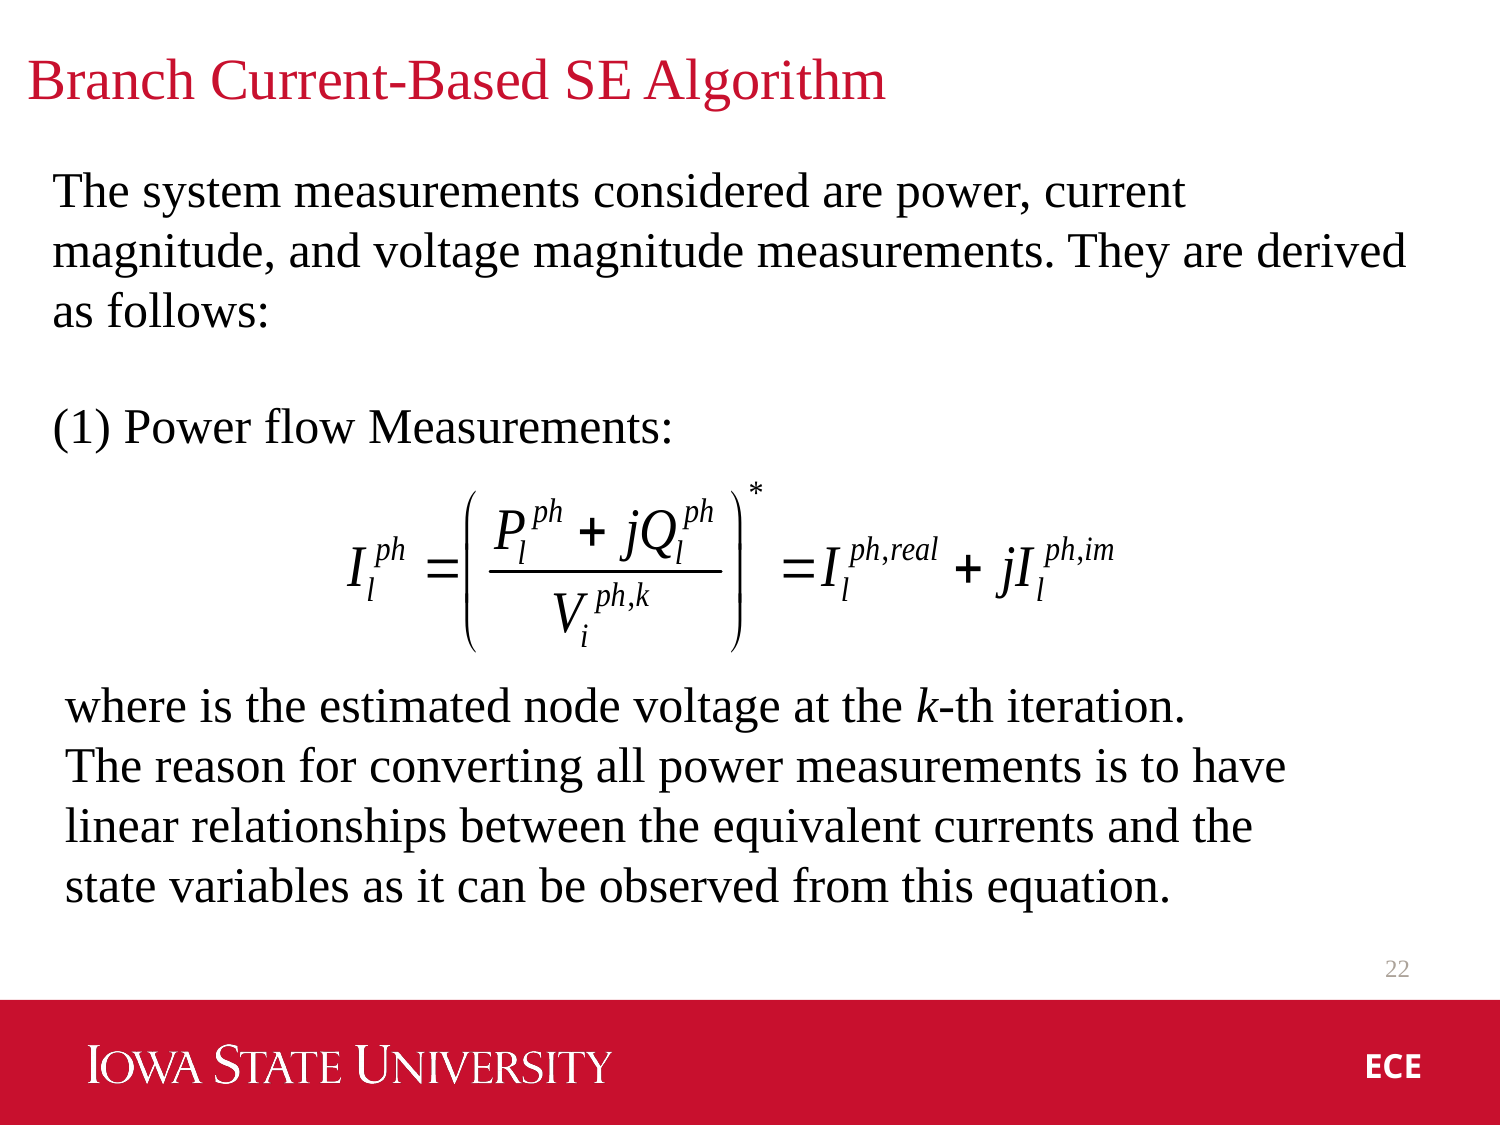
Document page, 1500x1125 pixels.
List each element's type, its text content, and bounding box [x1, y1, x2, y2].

text_box The system measurements considered are power, current magnitude, and voltage magnitude measurements. They are derived as follows: [37, 149, 1425, 345]
picture [87, 1044, 613, 1088]
slide_number 22 [1074, 937, 1425, 998]
list ECE [1037, 1037, 1438, 1101]
text_box (1) Power flow Measurements: [37, 385, 793, 461]
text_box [337, 467, 1126, 666]
title Branch Current-Based SE Algorithm [12, 24, 1288, 130]
